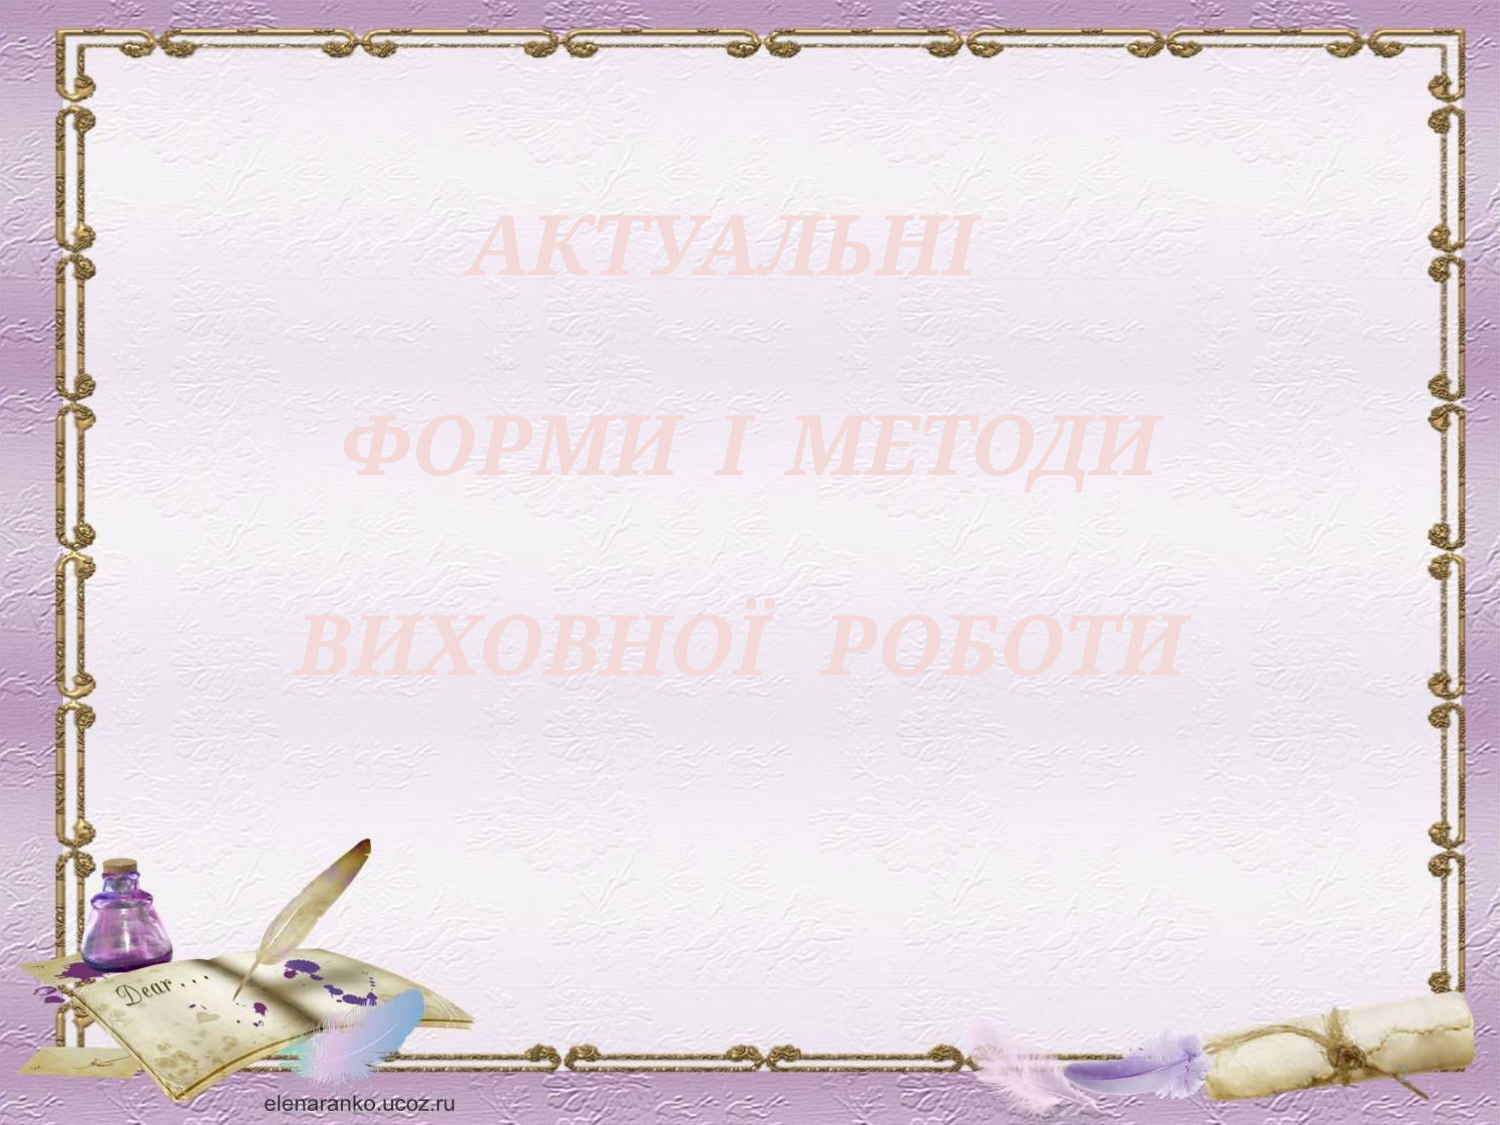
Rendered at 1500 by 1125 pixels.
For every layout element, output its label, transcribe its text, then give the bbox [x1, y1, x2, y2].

slide_number 2 [1074, 1042, 1425, 1103]
text_box АКТУАЛЬНІ ФОРМИ І МЕТОДИ ВИХОВНОЇ РОБОТИ [135, 184, 1365, 835]
picture [0, 0, 1500, 1125]
